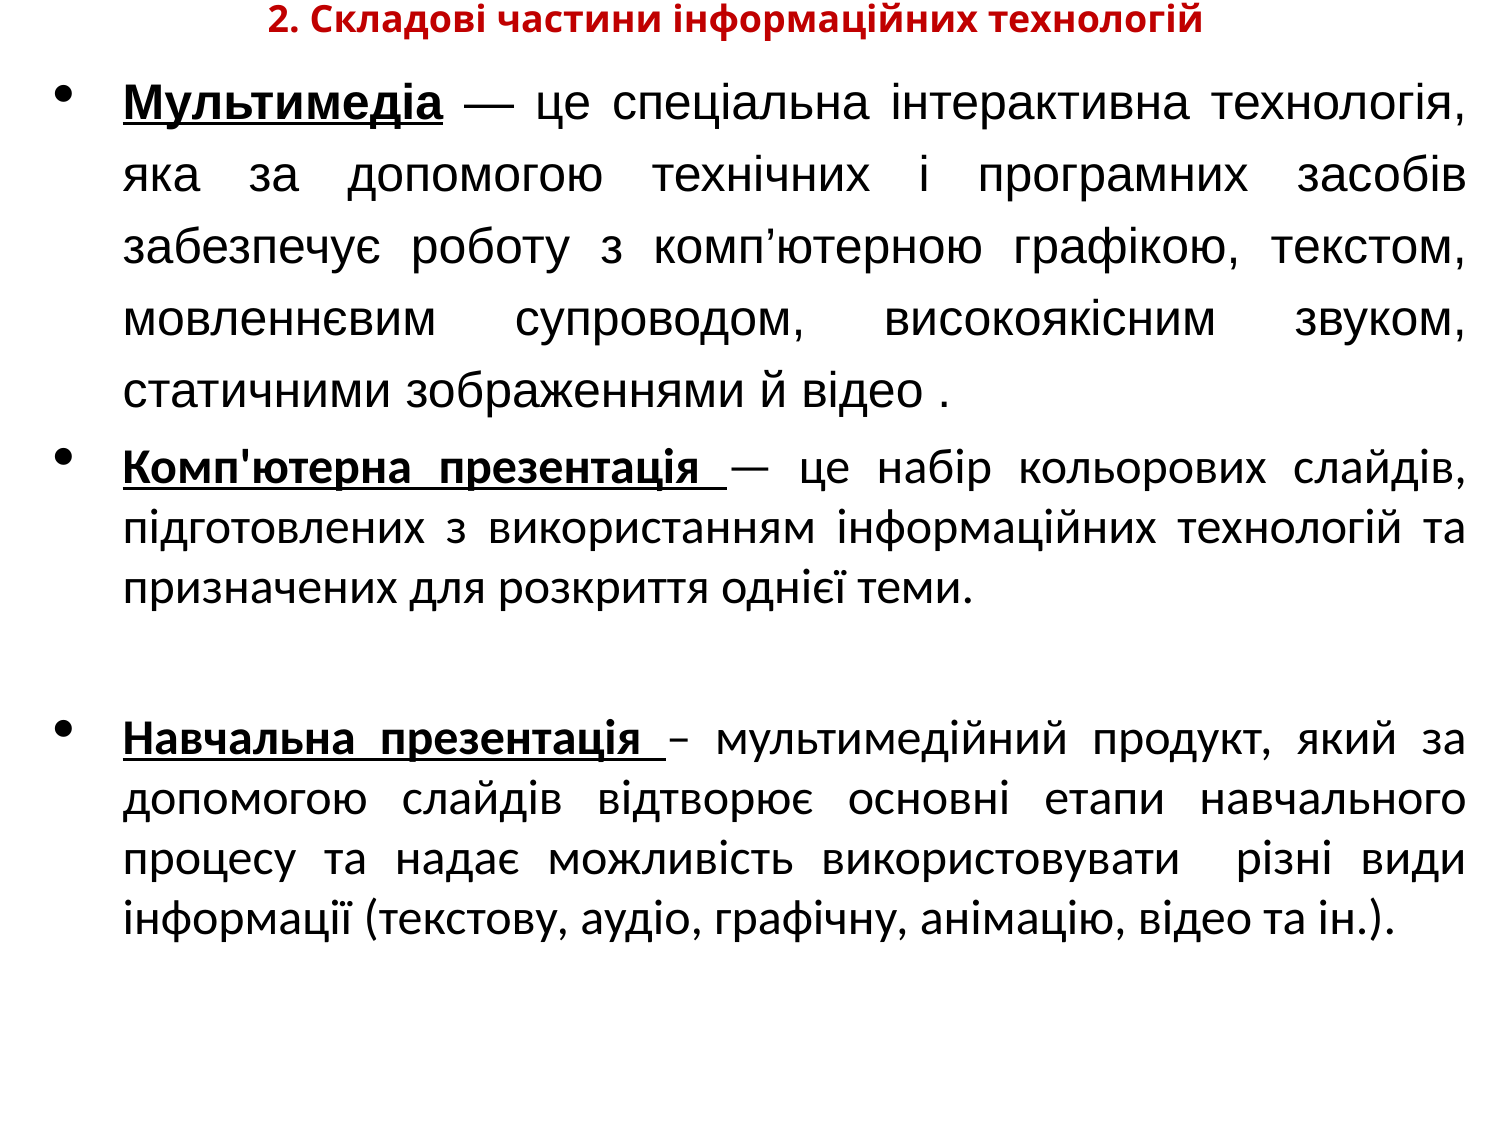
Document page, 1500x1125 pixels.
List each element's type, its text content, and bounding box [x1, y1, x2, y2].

title 2. Складові частини інформаційних технологій [0, 0, 1483, 79]
list Мультимедіа — це спеціальна інтерактивна технологія, яка за допомогою технічних і програмних засобів забезпечує роботу з комп’ютерною графікою, текстом, мовленнєвим супроводом, високоякісним звуком, статичними зображеннями й відео . Комп'ютерна презентація — це набір кольорових слайдів, підготовлених з використанням інформаційних технологій та призначених для розкриття однієї теми. Навчальна презентація – мультимедійний продукт, який за допомогою слайдів відтворює основні етапи навчального процесу та надає можливість використовувати різні види інформації (текстову, аудіо, графічну, анімацію, відео та ін.). [17, 50, 1483, 1031]
